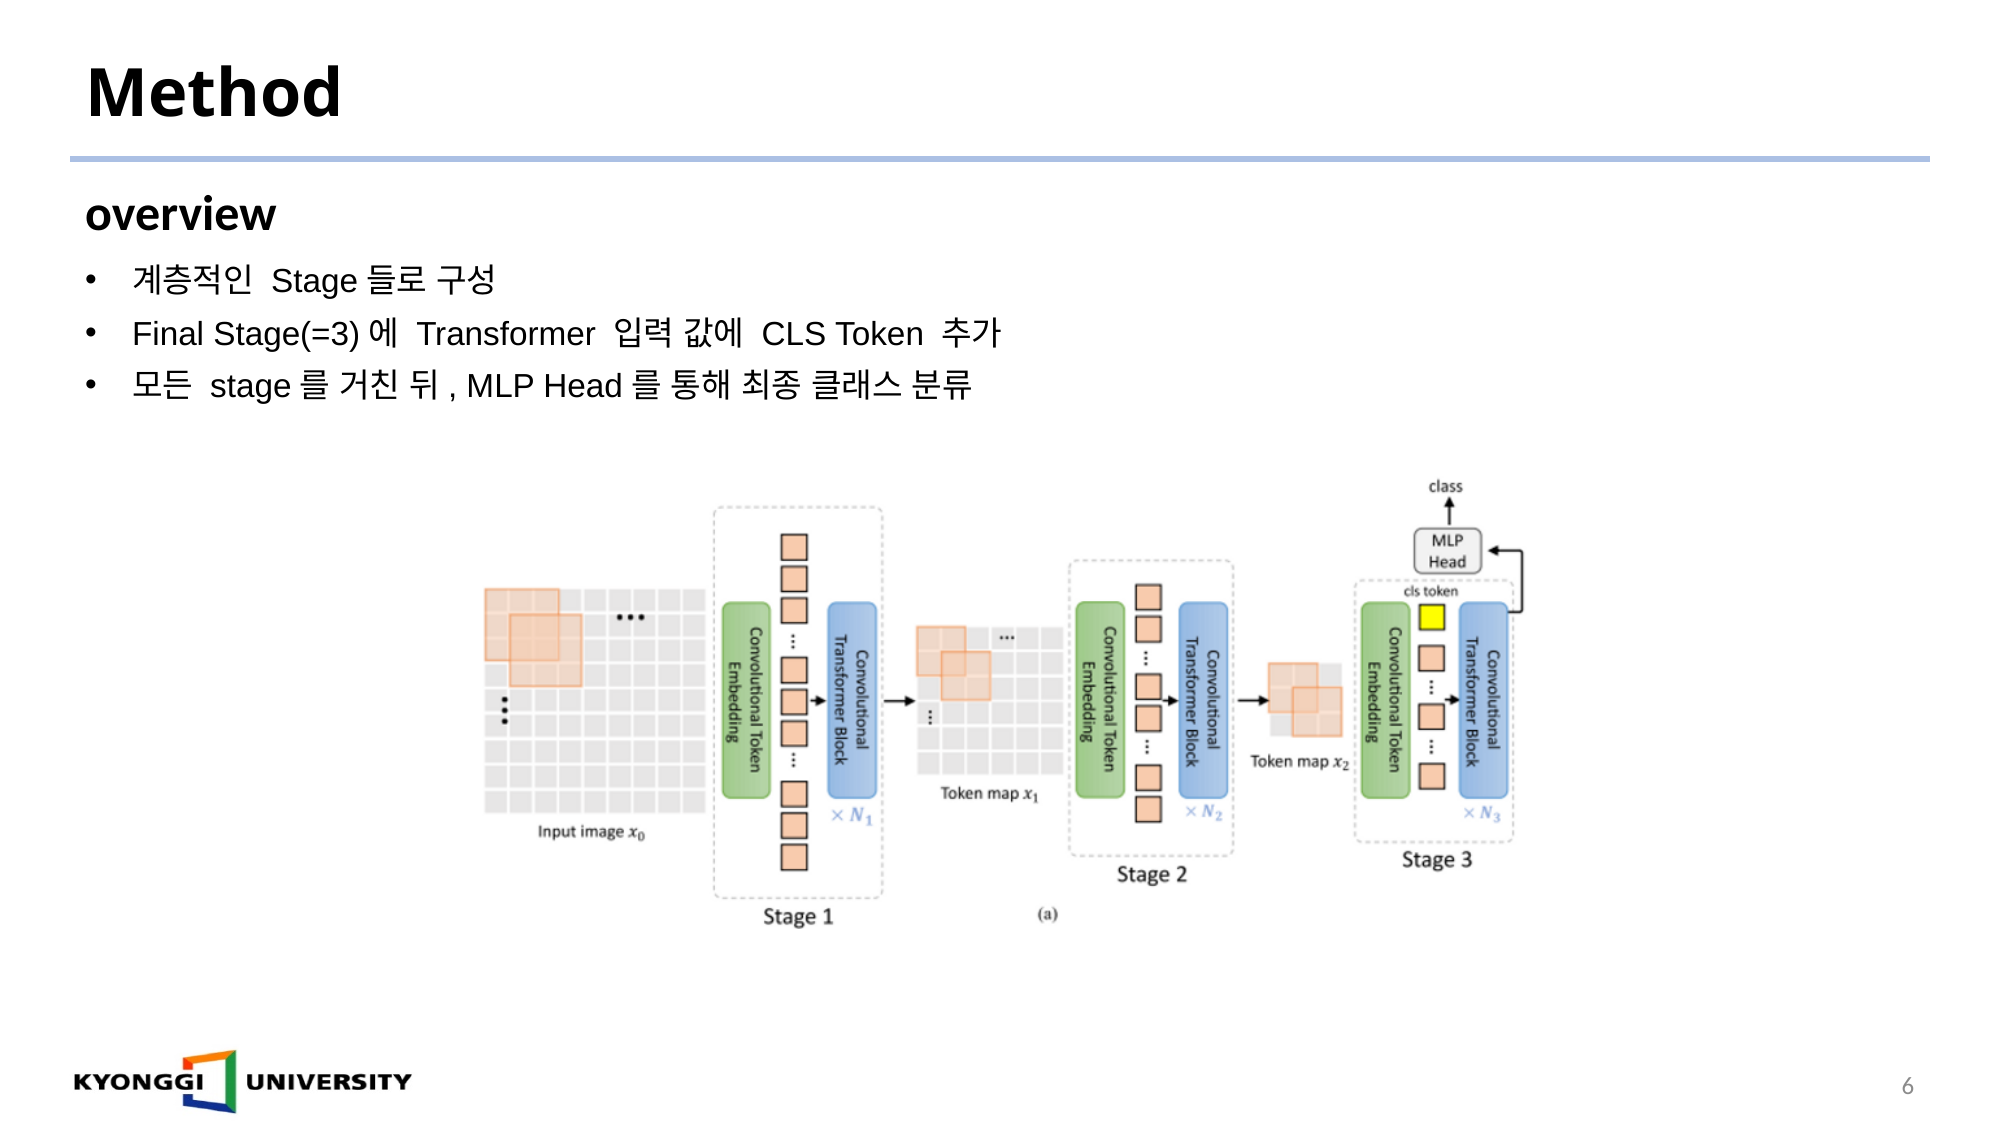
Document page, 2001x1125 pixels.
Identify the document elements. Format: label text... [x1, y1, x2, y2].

text_box 계층적인 Stage들로 구성 Final Stage(=3)에 Transformer 입력 값에 CLS Token 추가 모든 stage를 거친 뒤, MLP Head를 통해 최종 클래스 분류 [69, 251, 1930, 313]
picture [69, 1044, 418, 1124]
title Method [70, 32, 1930, 158]
text_box overview [70, 172, 1930, 248]
slide_number 6 [1412, 1054, 1930, 1115]
picture [468, 444, 1532, 929]
